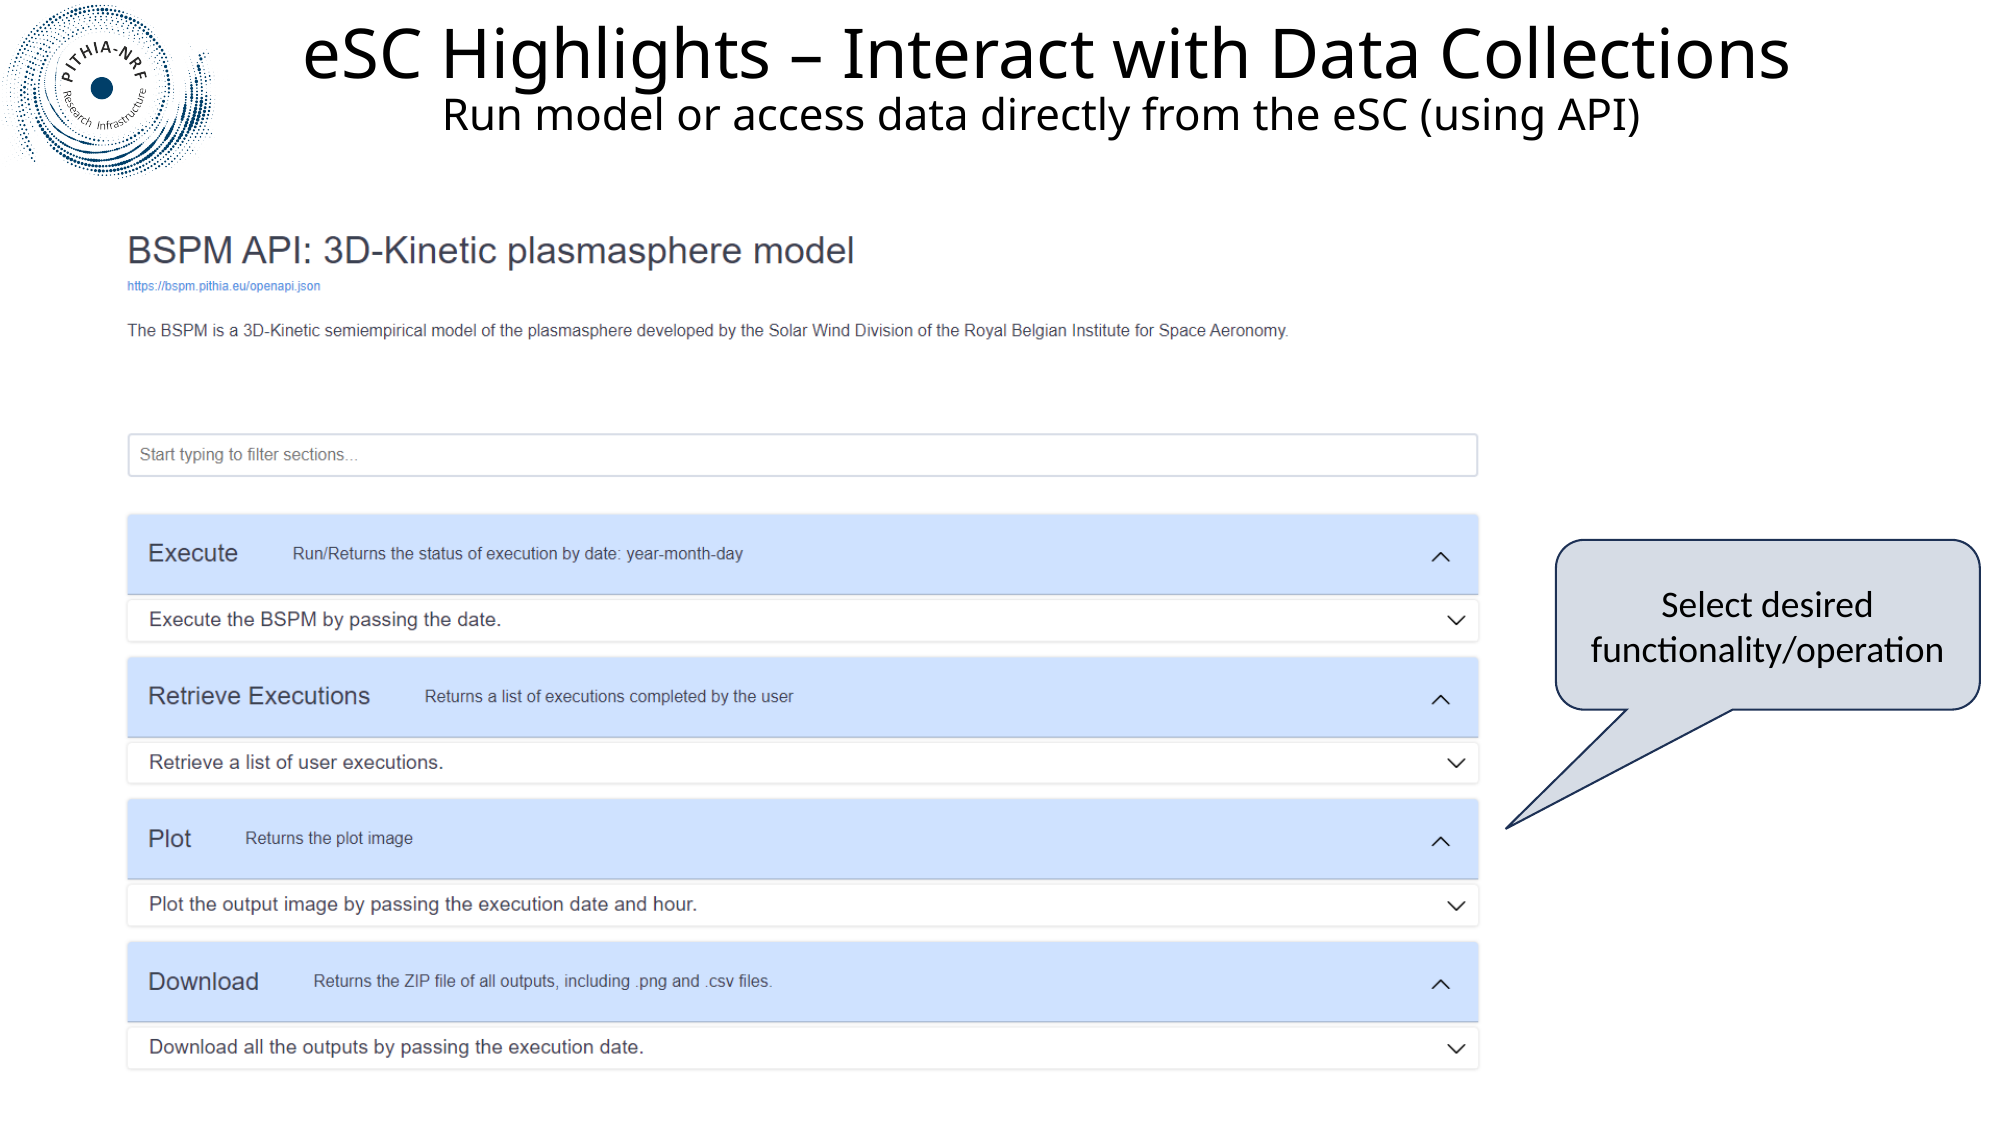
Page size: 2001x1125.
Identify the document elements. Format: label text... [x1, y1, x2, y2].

picture [0, 1, 232, 181]
picture [47, 209, 1590, 1099]
title eSC Highlights – Interact with Data Collections Run model or access data directly from the eSC (using API) [232, 10, 1910, 150]
text_box Select desired functionality/operation [1590, 538, 1981, 786]
